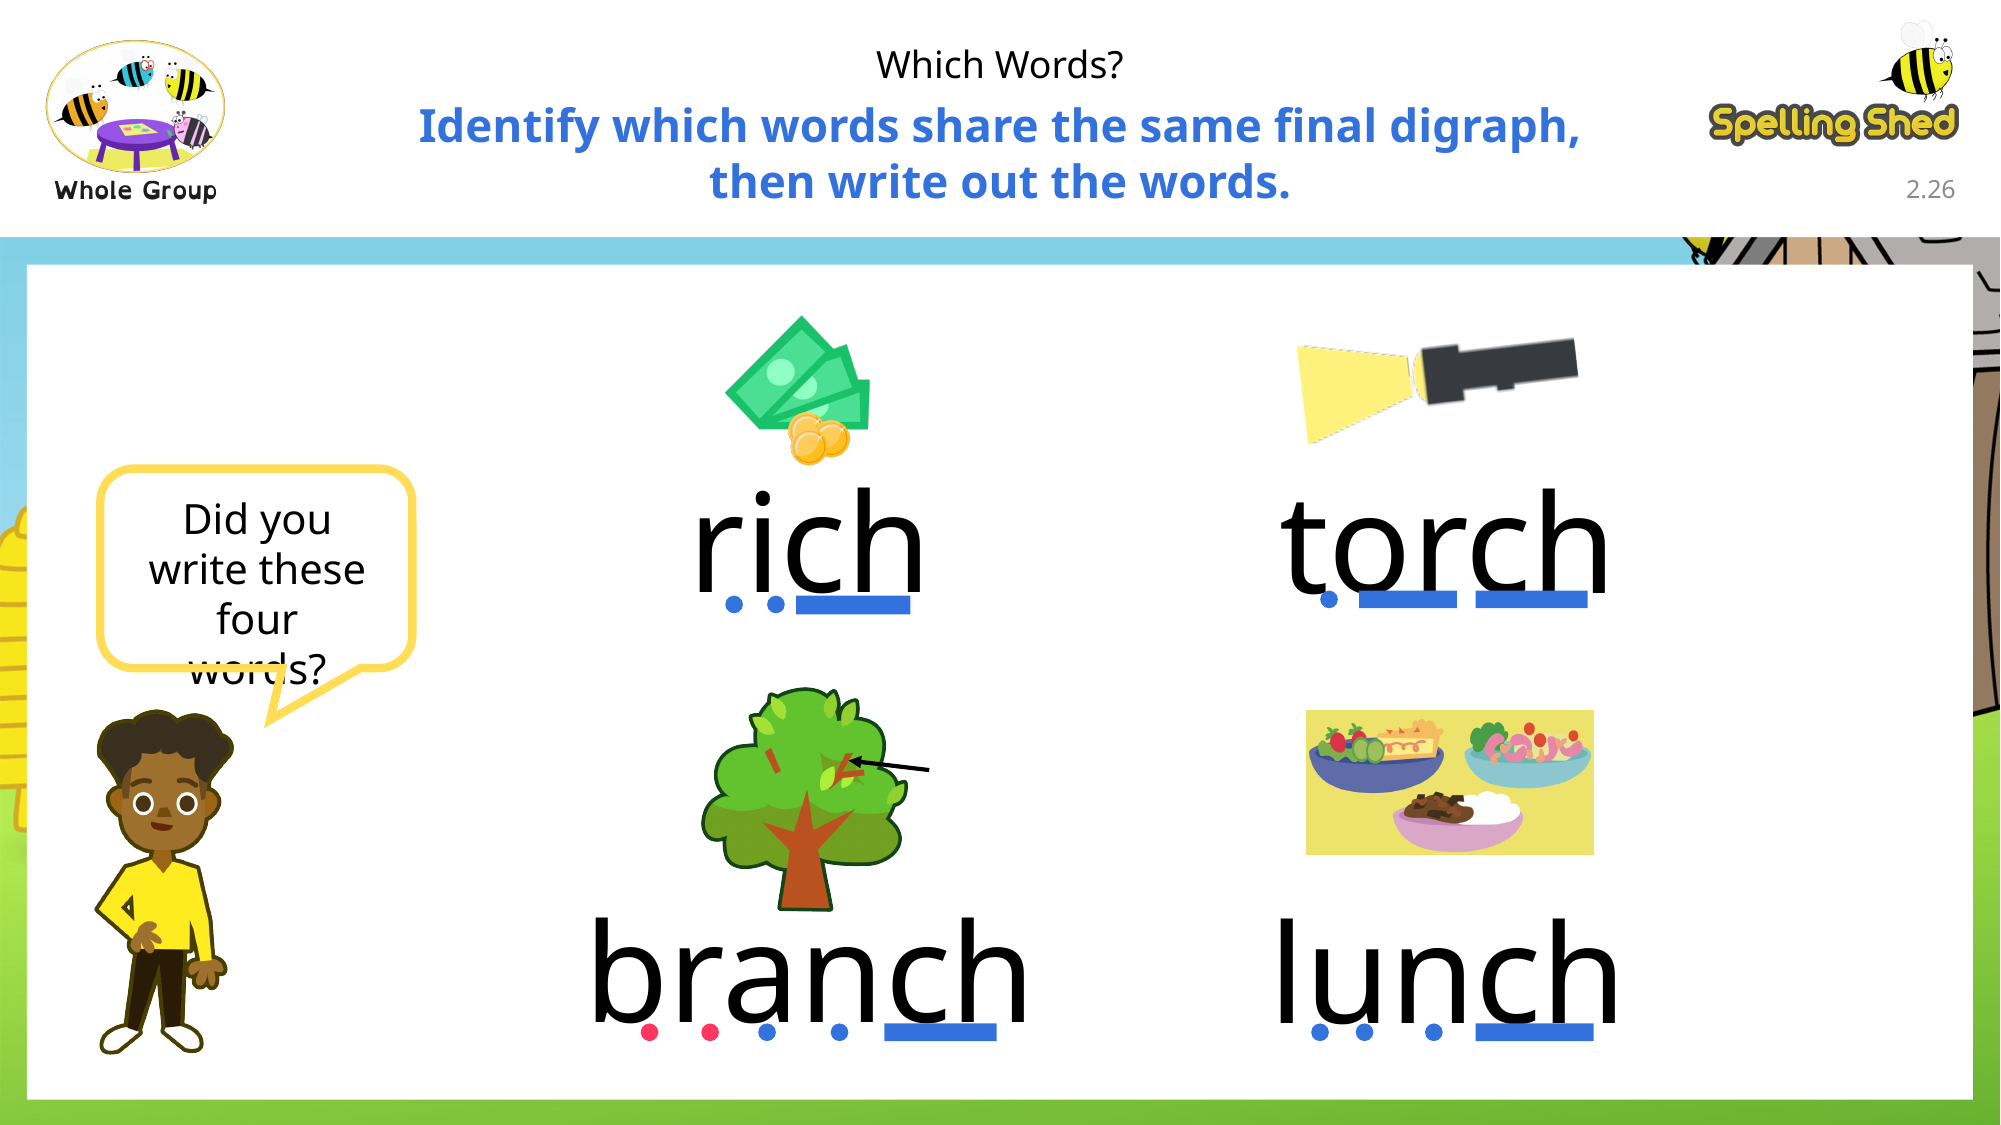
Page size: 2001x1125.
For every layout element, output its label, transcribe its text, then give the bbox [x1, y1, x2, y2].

picture [0, 238, 2000, 1125]
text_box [701, 687, 930, 912]
text_box torch [1264, 448, 1632, 629]
text_box branch [569, 877, 1051, 1058]
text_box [100, 468, 413, 669]
text_box rich [673, 448, 947, 628]
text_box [640, 1023, 997, 1042]
slide_number 2.25 [1876, 160, 1971, 221]
picture [45, 40, 225, 216]
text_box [1311, 1023, 1594, 1042]
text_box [725, 595, 911, 615]
picture [1697, 8, 1973, 156]
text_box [1320, 590, 1588, 609]
text_box lunch [1255, 878, 1642, 1059]
text_box Which Words? [573, 38, 1427, 90]
list Identify which words share the same final digraph, then write out the words. [362, 90, 1638, 214]
